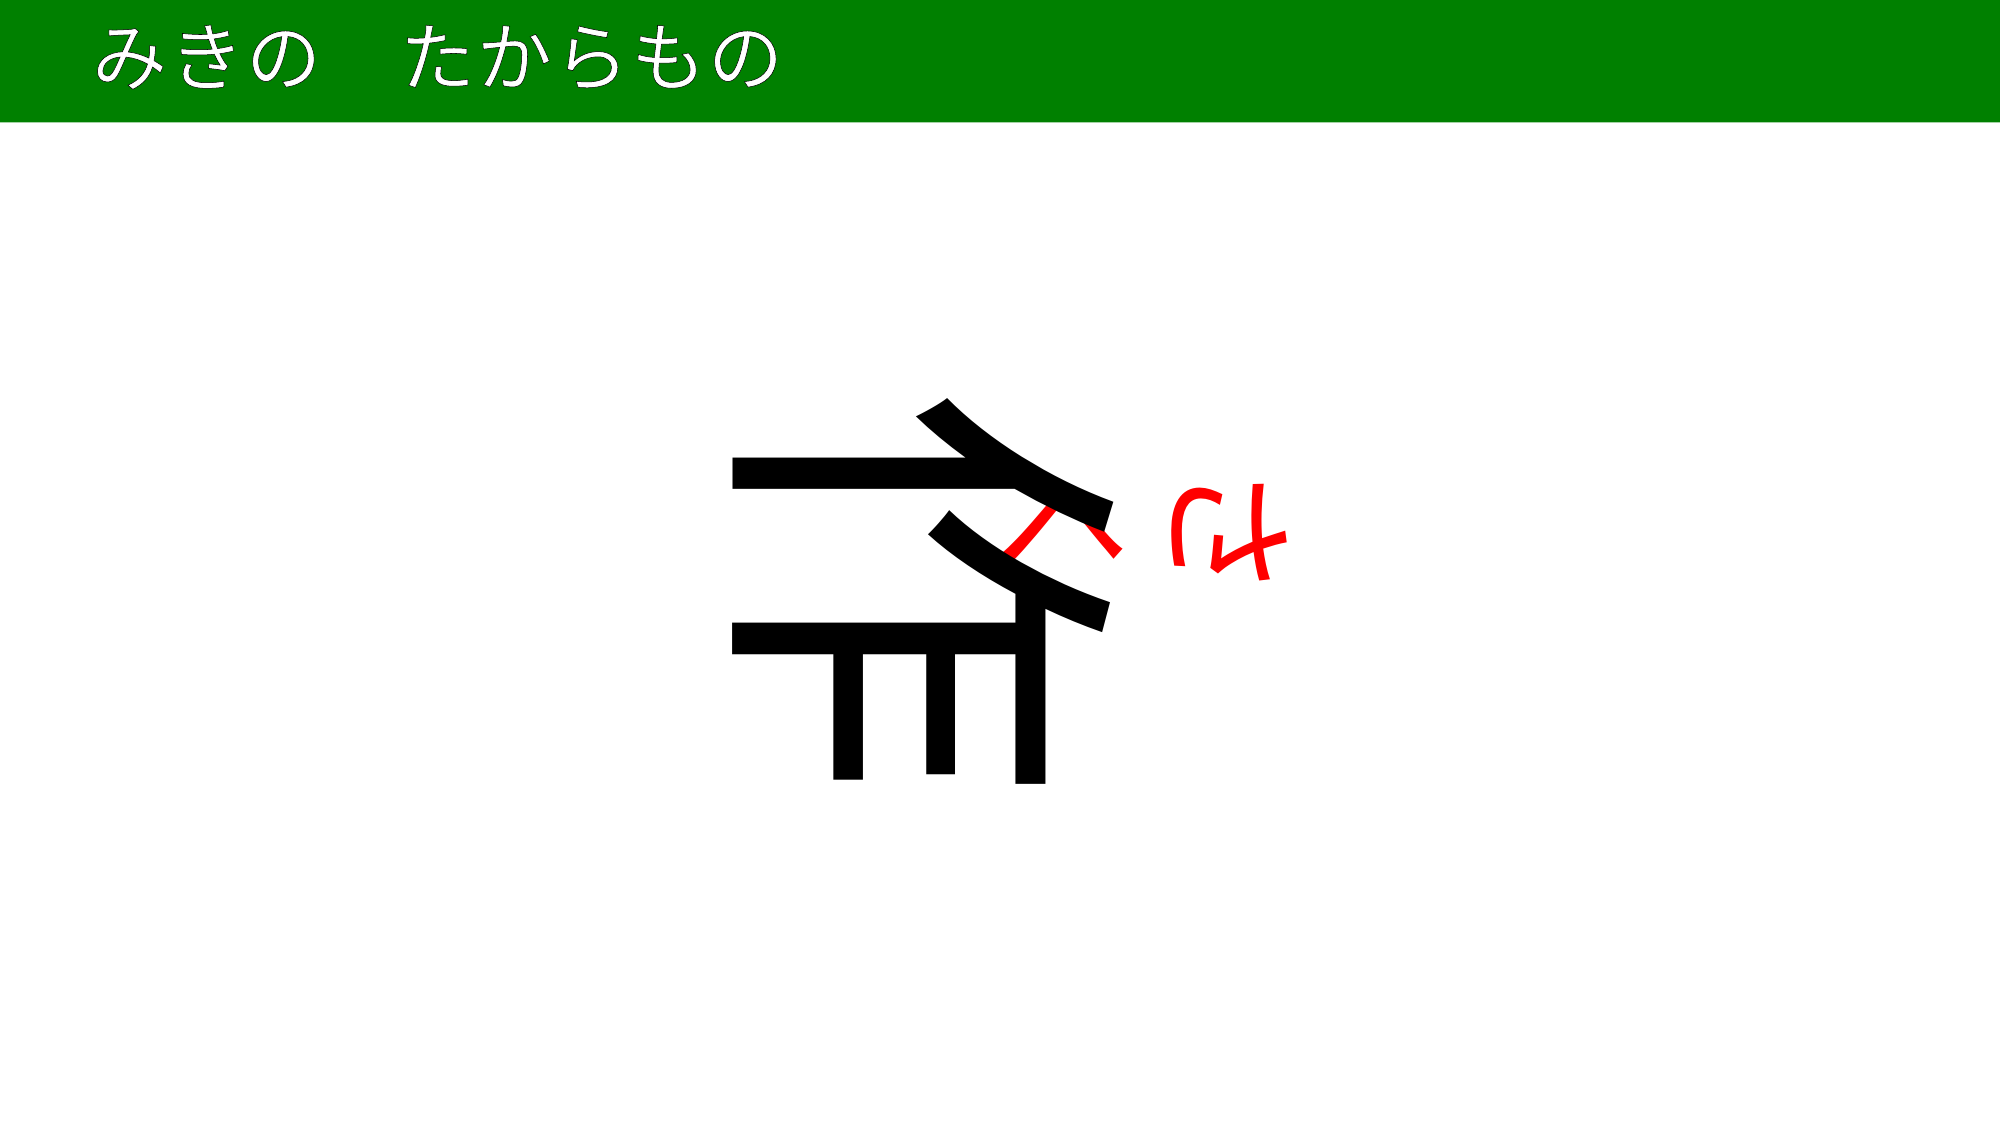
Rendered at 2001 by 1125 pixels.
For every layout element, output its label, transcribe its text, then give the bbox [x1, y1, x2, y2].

text_box 作 [654, 368, 1190, 817]
text_box さく [1190, 447, 1323, 748]
slide_number 43 [1712, 0, 2000, 123]
title みきの たからもの [0, 0, 1712, 123]
